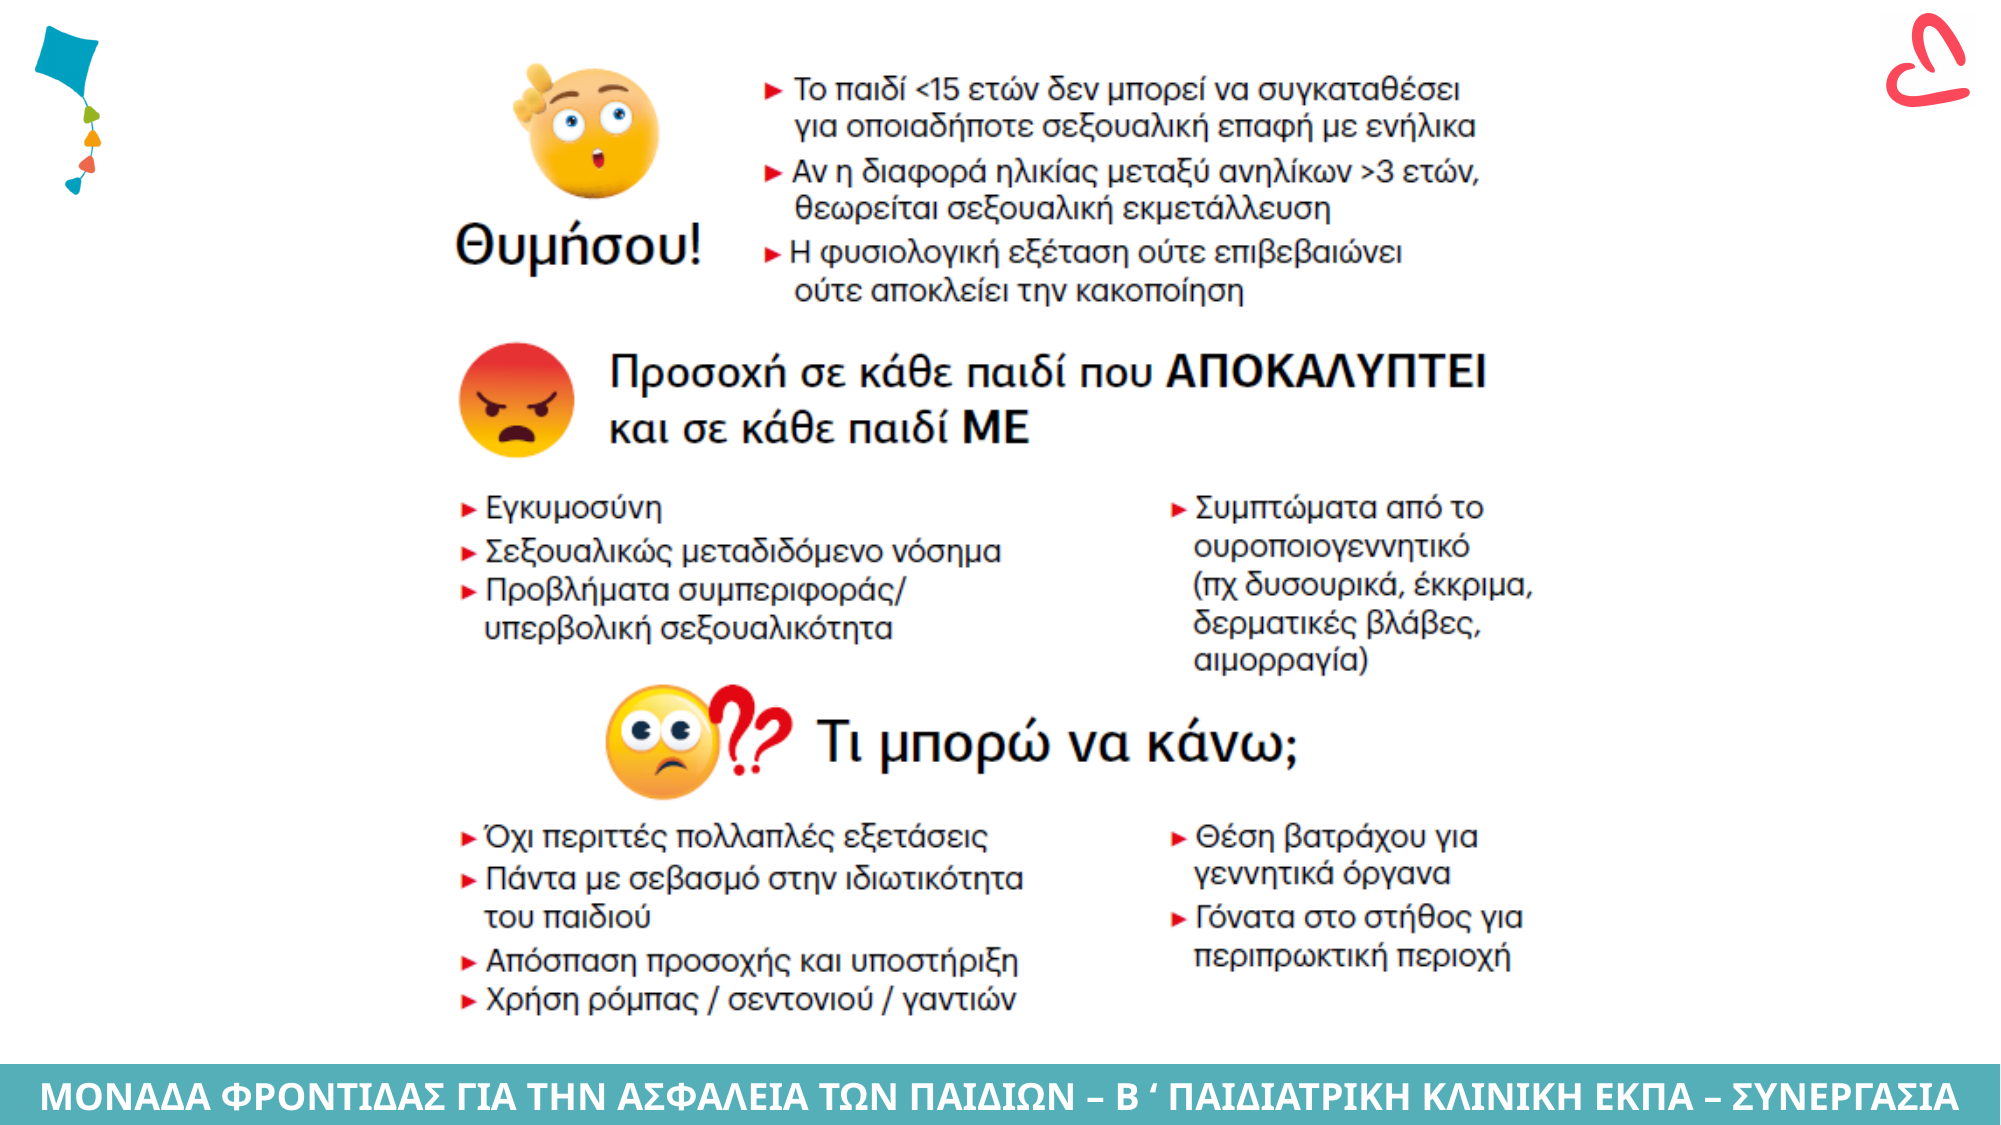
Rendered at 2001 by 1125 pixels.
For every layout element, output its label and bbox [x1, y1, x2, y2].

picture [1881, 13, 1975, 107]
picture [30, 13, 109, 216]
list [414, 44, 1586, 1048]
